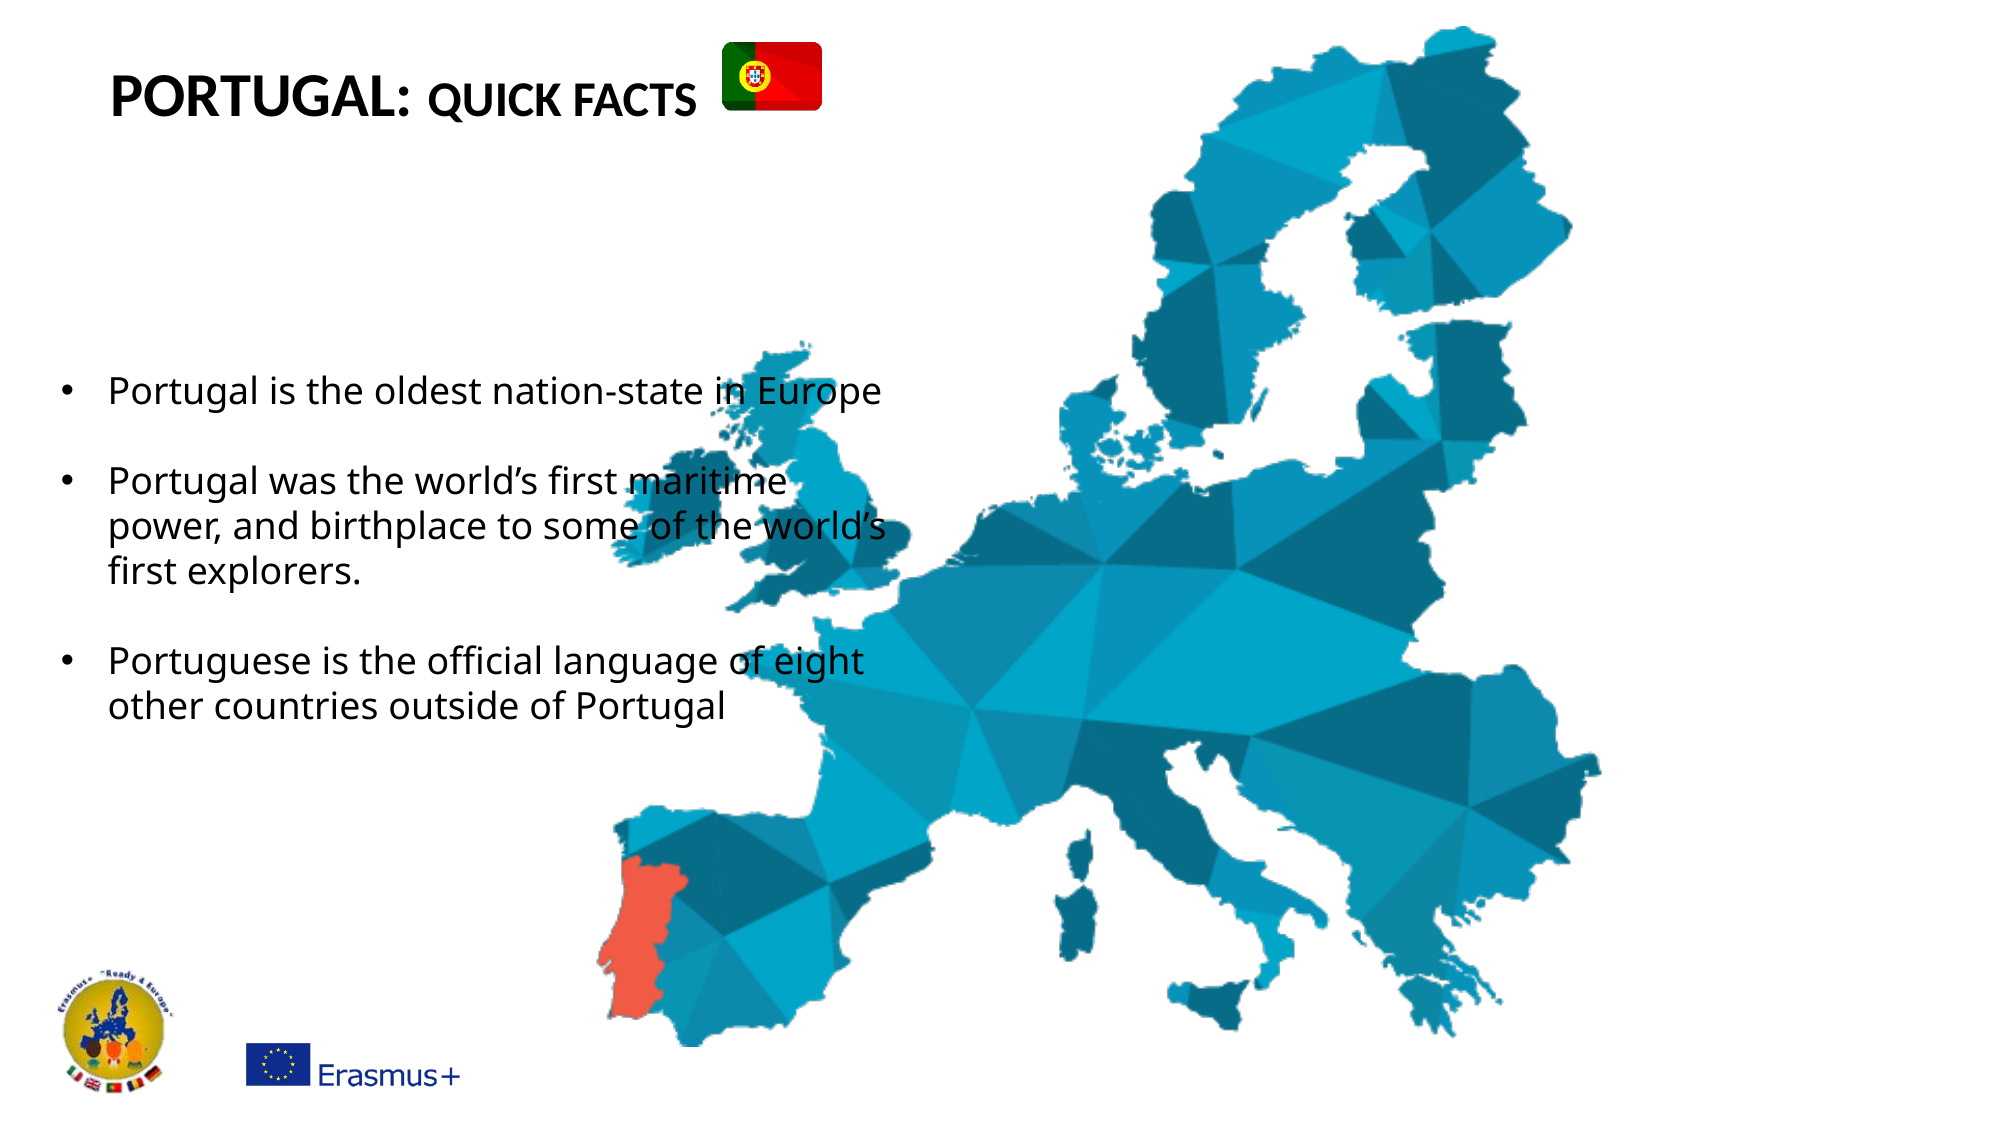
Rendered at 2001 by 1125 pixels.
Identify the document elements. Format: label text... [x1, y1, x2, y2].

text_box Portugal is the oldest nation-state in Europe Portugal was the world’s first maritime power, and birthplace to some of the world’s first explorers. Portuguese is the official language of eight other countries outside of Portugal [46, 359, 589, 915]
text_box PORTUGAL: QUICK FACTS [95, 46, 589, 137]
picture [589, 26, 1608, 1047]
picture [233, 1030, 472, 1098]
picture [41, 969, 183, 1098]
